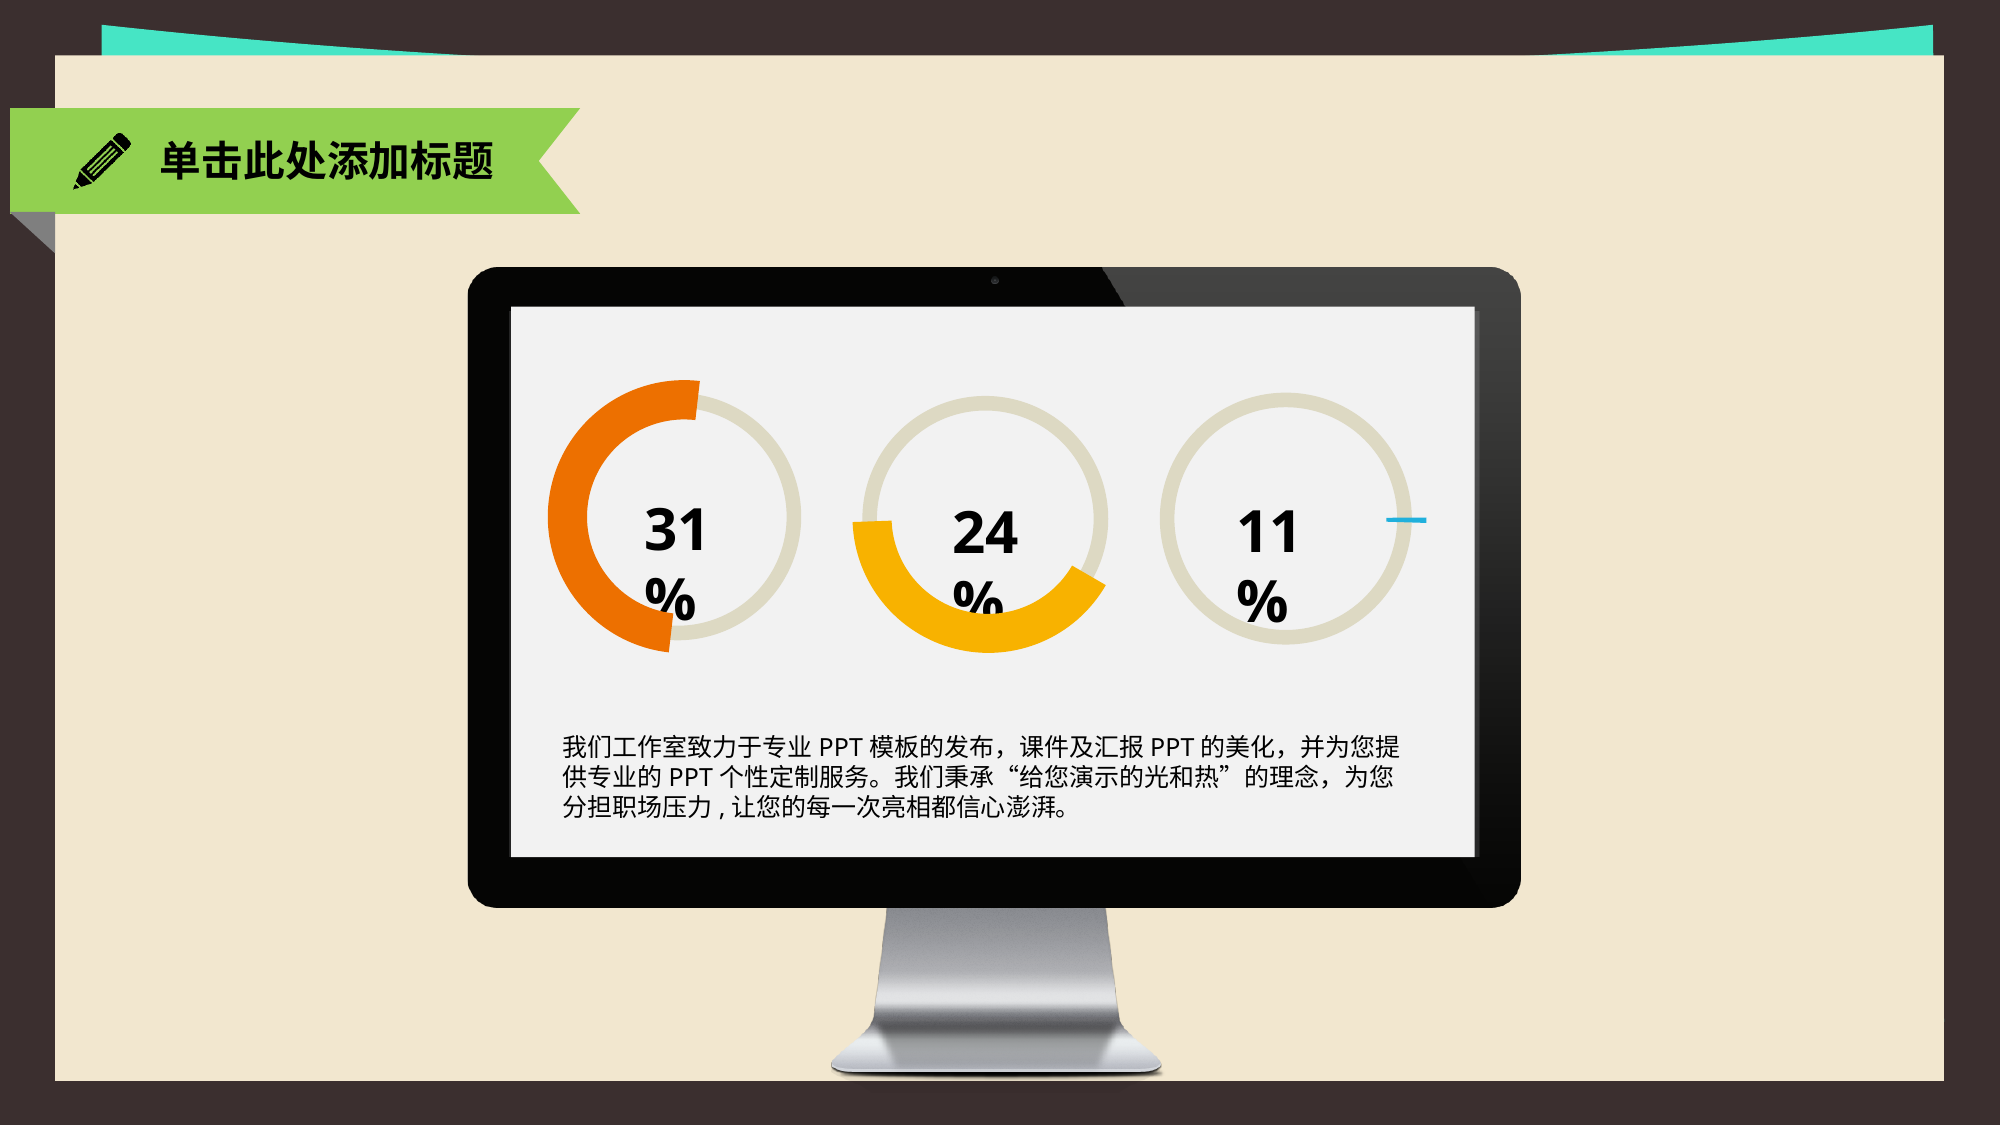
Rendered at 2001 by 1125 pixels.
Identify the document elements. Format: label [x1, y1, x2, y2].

text_box [101, 24, 462, 55]
text_box [1543, 24, 1934, 55]
text_box [455, 233, 1530, 1093]
picture [69, 128, 134, 193]
text_box [9, 107, 581, 254]
text_box [55, 55, 1944, 1081]
